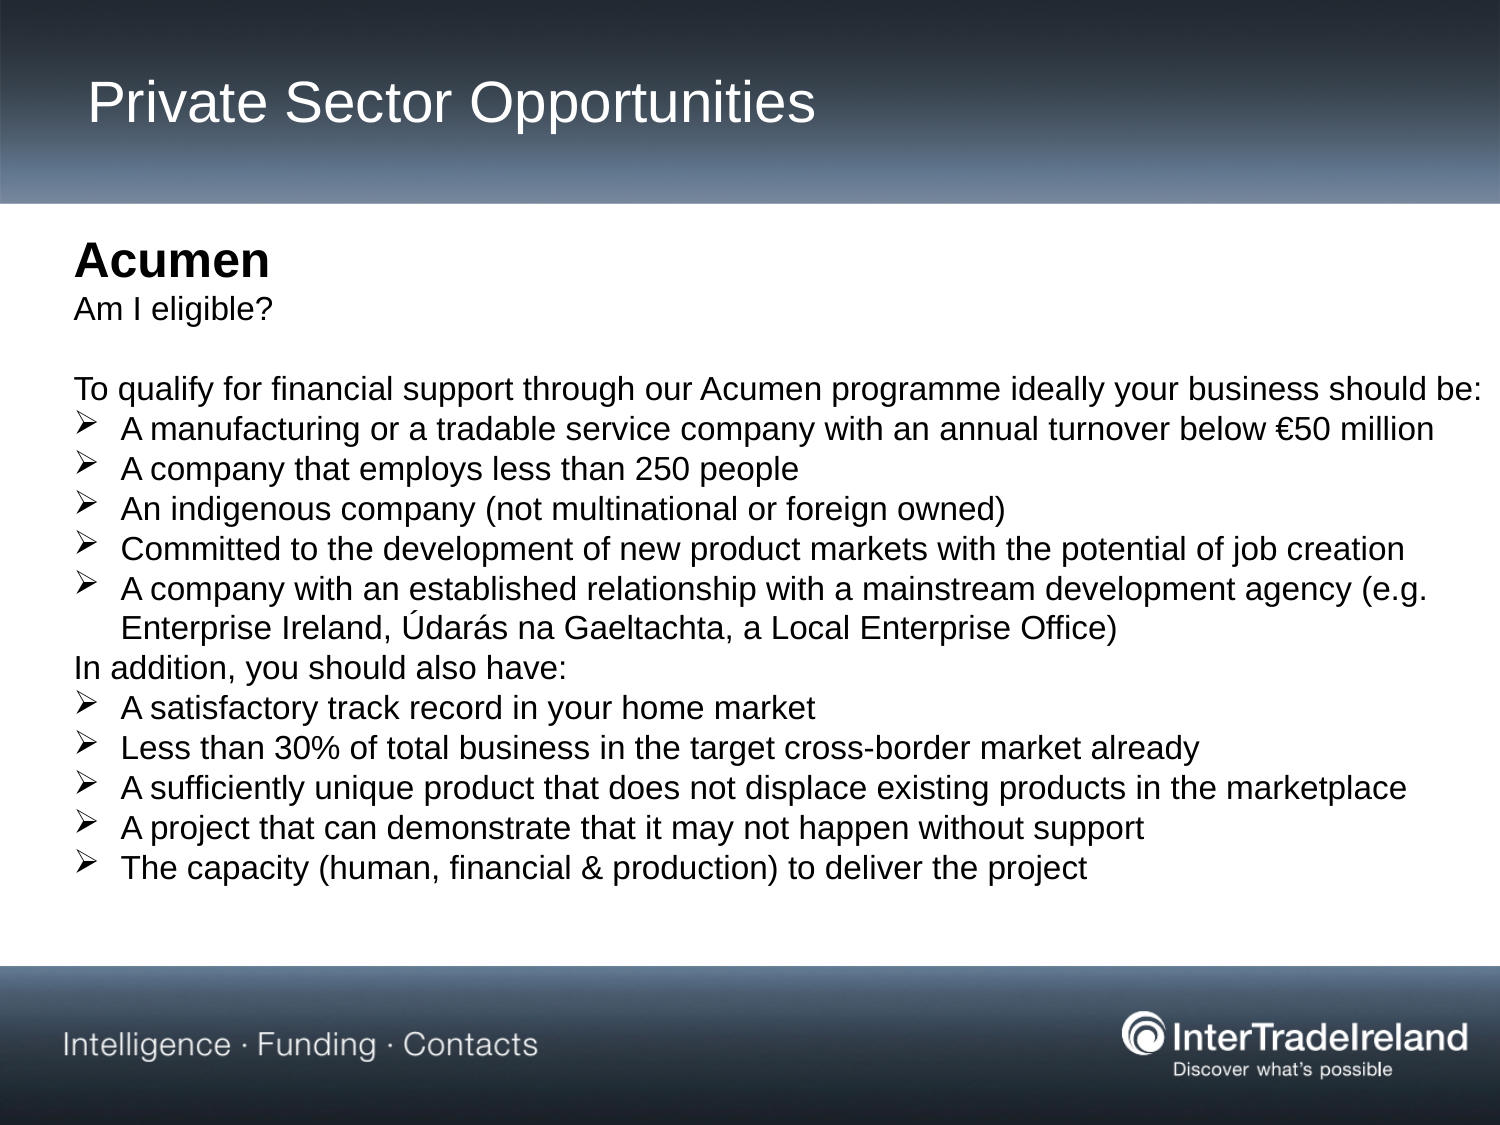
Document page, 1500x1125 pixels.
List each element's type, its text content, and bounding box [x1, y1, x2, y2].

picture [0, 965, 1500, 1125]
picture [0, 0, 1500, 205]
text_box Acumen Am I eligible? To qualify for financial support through our Acumen programme ideally your business should be: A manufacturing or a tradable service company with an annual turnover below €50 million A company that employs less than 250 people An indigenous company (not multinational or foreign owned) Committed to the development of new product markets with the potential of job creation A company with an established relationship with a mainstream development agency (e.g. Enterprise Ireland, Údarás na Gaeltachta, a Local Enterprise Office) In addition, you should also have: A satisfactory track record in your home market Less than 30% of total business in the target cross-border market already A sufficiently unique product that does not displace existing products in the marketplace A project that can demonstrate that it may not happen without support The capacity (human, financial & production) to deliver the project [58, 219, 1500, 894]
